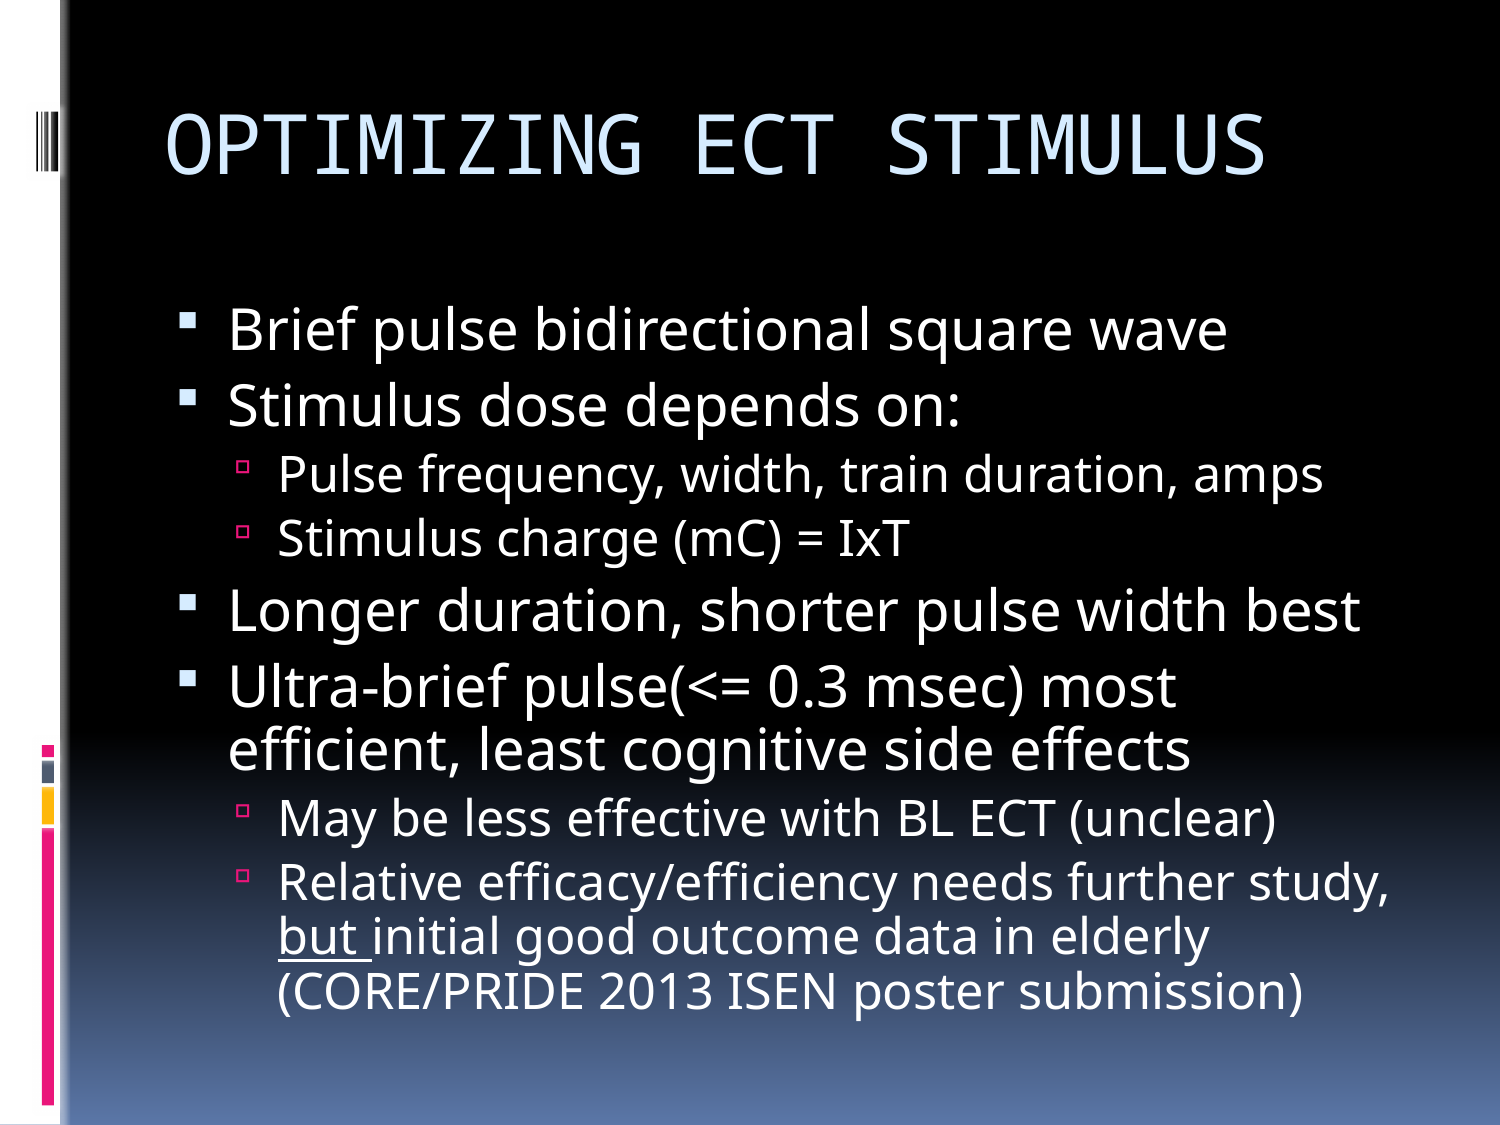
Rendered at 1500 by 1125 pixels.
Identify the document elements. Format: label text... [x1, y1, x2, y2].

title OPTIMIZING ECT STIMULUS [150, 83, 1425, 234]
list Brief pulse bidirectional square wave Stimulus dose depends on: Pulse frequency, width, train duration, amps Stimulus charge (mC) = IxT Longer duration, shorter pulse width best Ultra-brief pulse(<= 0.3 msec) most efficient, least cognitive side effects May be less effective with BL ECT (unclear) Relative efficacy/efficiency needs further study, but initial good outcome data in elderly (CORE/PRIDE 2013 ISEN poster submission) [150, 292, 1425, 1043]
